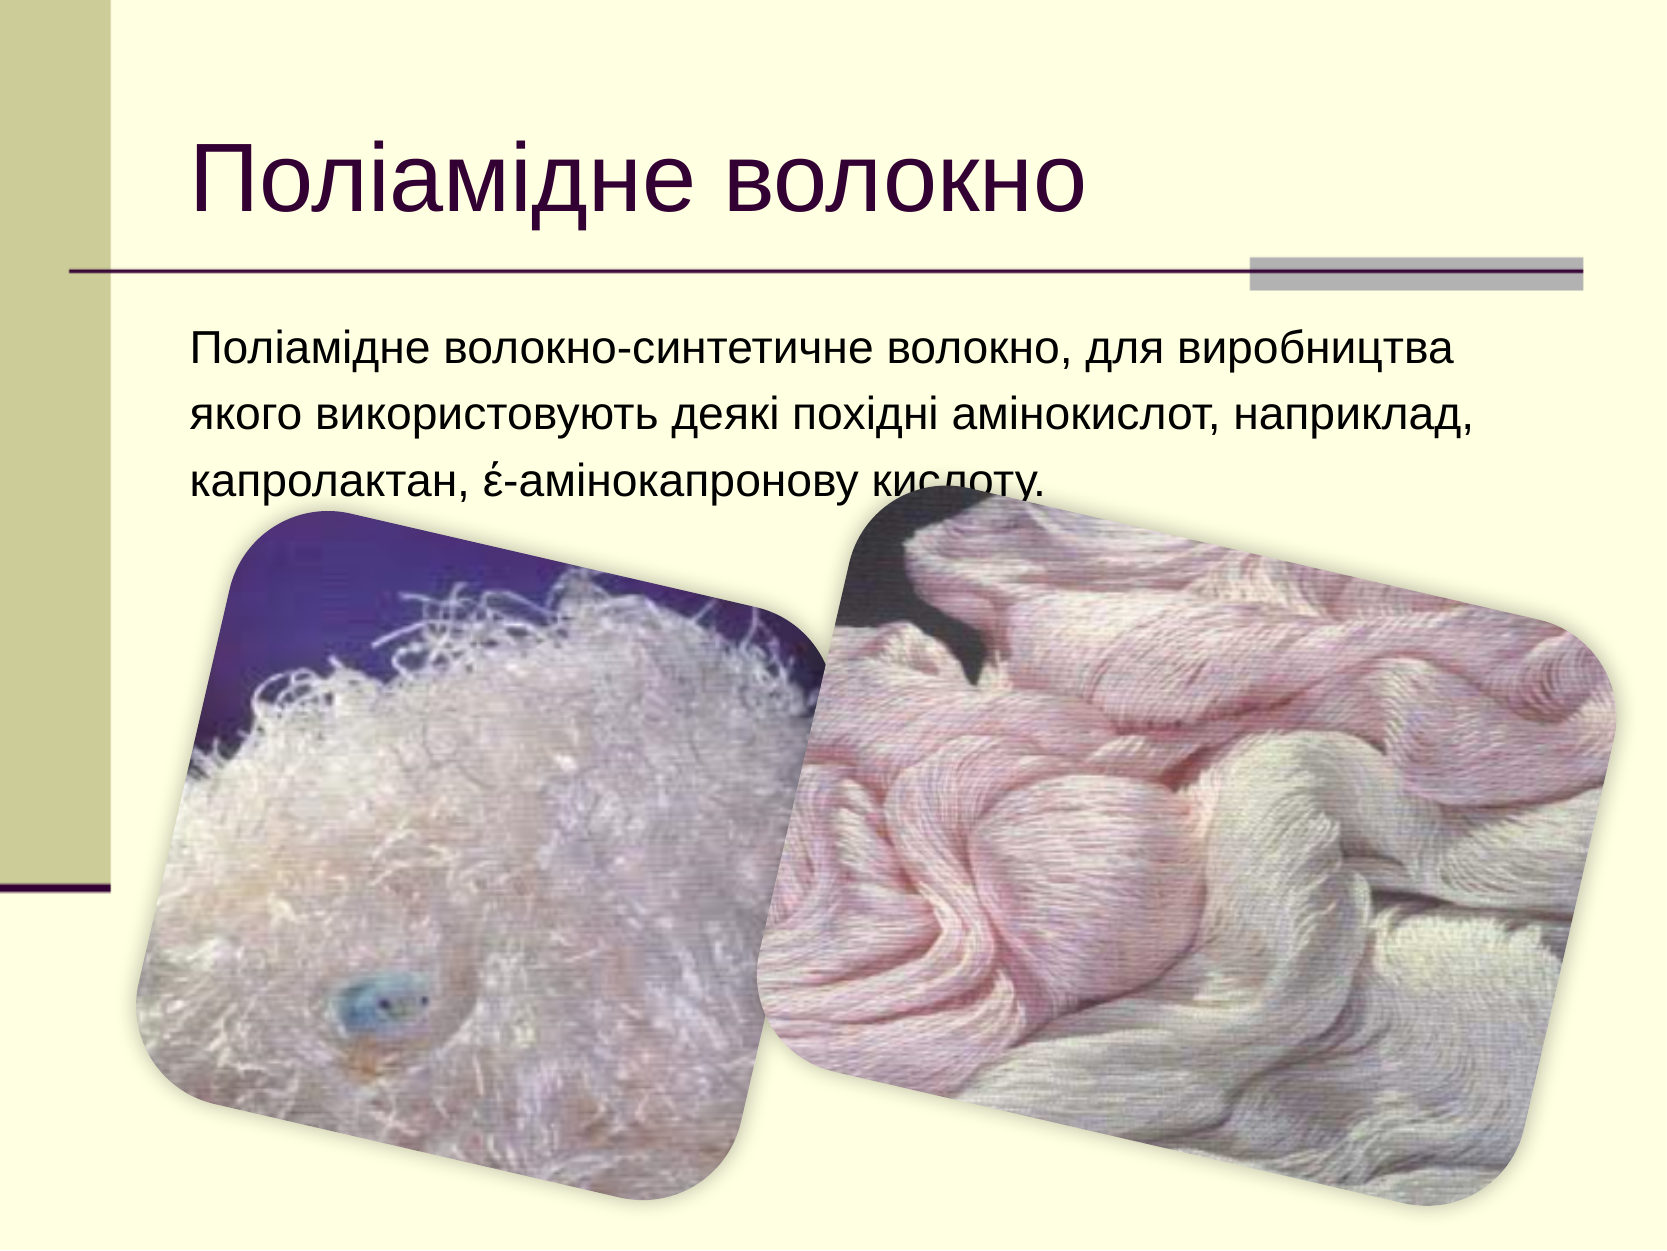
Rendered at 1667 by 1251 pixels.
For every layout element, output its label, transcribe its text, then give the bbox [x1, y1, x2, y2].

list Поліамідне волокно-синтетичне волокно, для виробництва якого використовують деякі похідні амінокислот, наприклад, капролактан, έ-амінокапронову кислоту. [183, 300, 1579, 550]
picture [0, 0, 1667, 1250]
title Поліамідне волокно [183, 59, 1579, 264]
